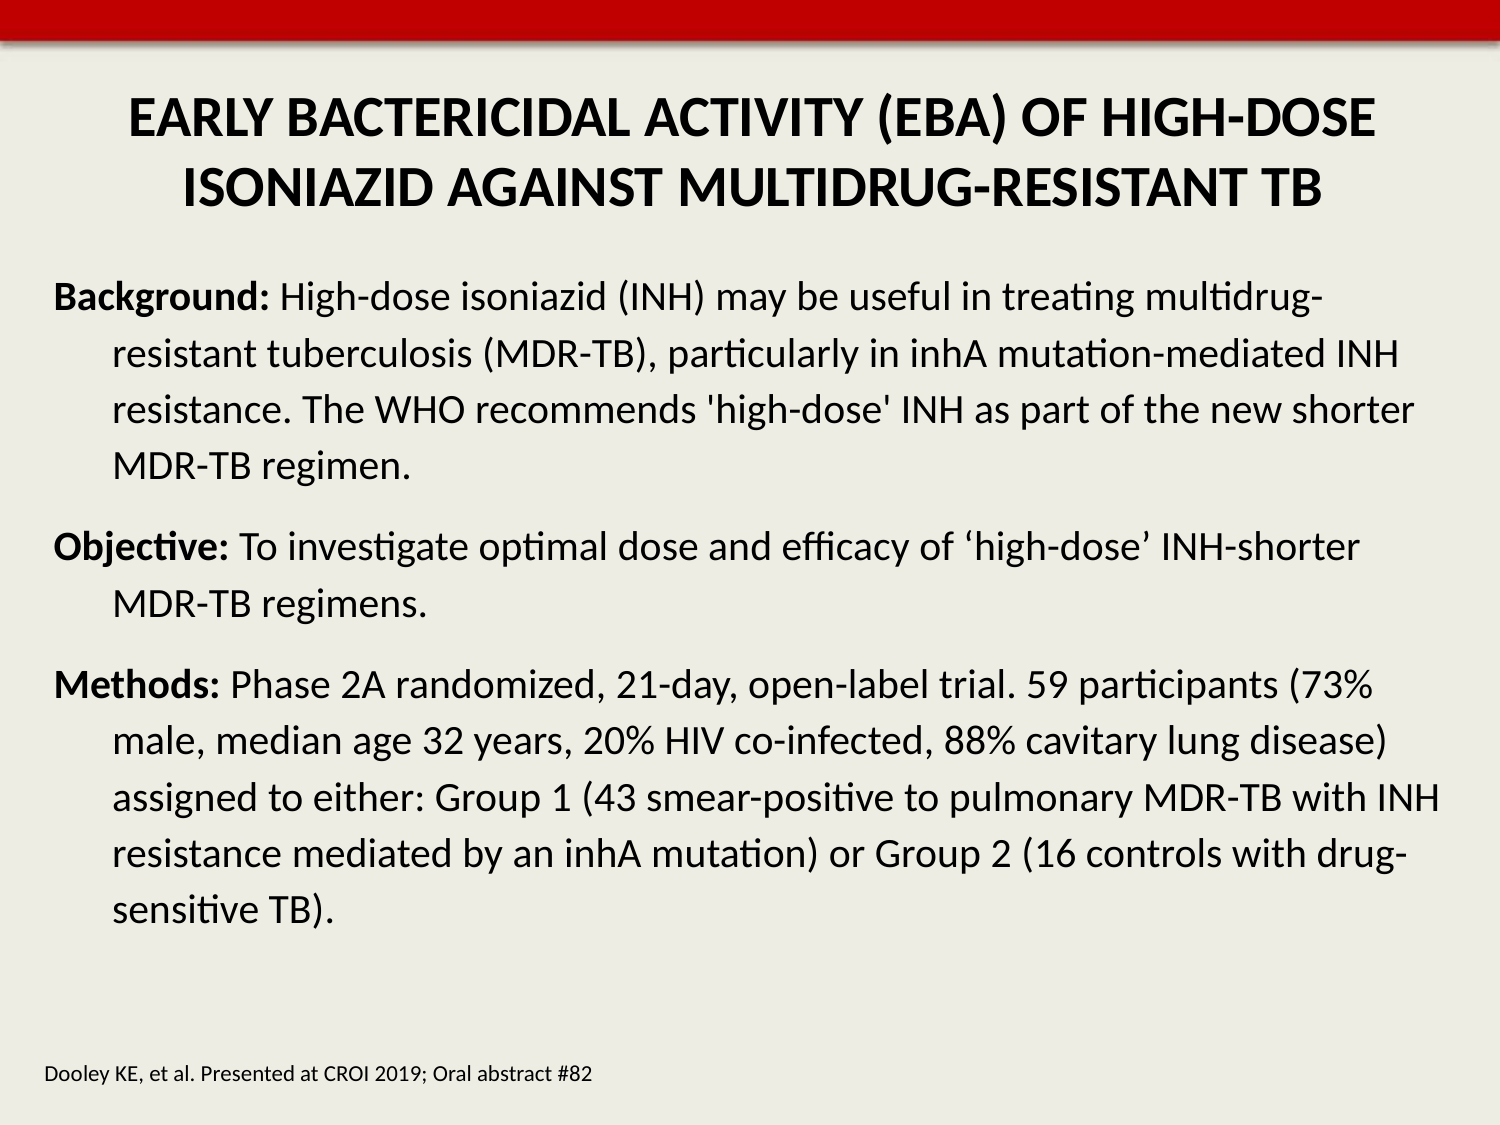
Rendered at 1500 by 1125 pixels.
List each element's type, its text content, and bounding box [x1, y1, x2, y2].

picture [0, 0, 1500, 1125]
list Background: High-dose isoniazid (INH) may be useful in treating multidrug-resistant tuberculosis (MDR-TB), particularly in inhA mutation-mediated INH resistance. The WHO recommends 'high-dose' INH as part of the new shorter MDR-TB regimen. Objective: To investigate optimal dose and efficacy of ‘high-dose’ INH-shorter MDR-TB regimens. Methods: Phase 2A randomized, 21-day, open-label trial. 59 participants (73% male, median age 32 years, 20% HIV co-infected, 88% cavitary lung disease) assigned to either: Group 1 (43 smear-positive to pulmonary MDR-TB with INH resistance mediated by an inhA mutation) or Group 2 (16 controls with drug-sensitive TB). [38, 255, 1468, 1012]
footer Dooley KE, et al. Presented at CROI 2019; Oral abstract #82 [29, 1042, 1471, 1103]
title EARLY BACTERICIDAL ACTIVITY (EBA) OF HIGH-DOSE ISONIAZID AGAINST MULTIDRUG-RESISTANT TB [38, 54, 1468, 243]
